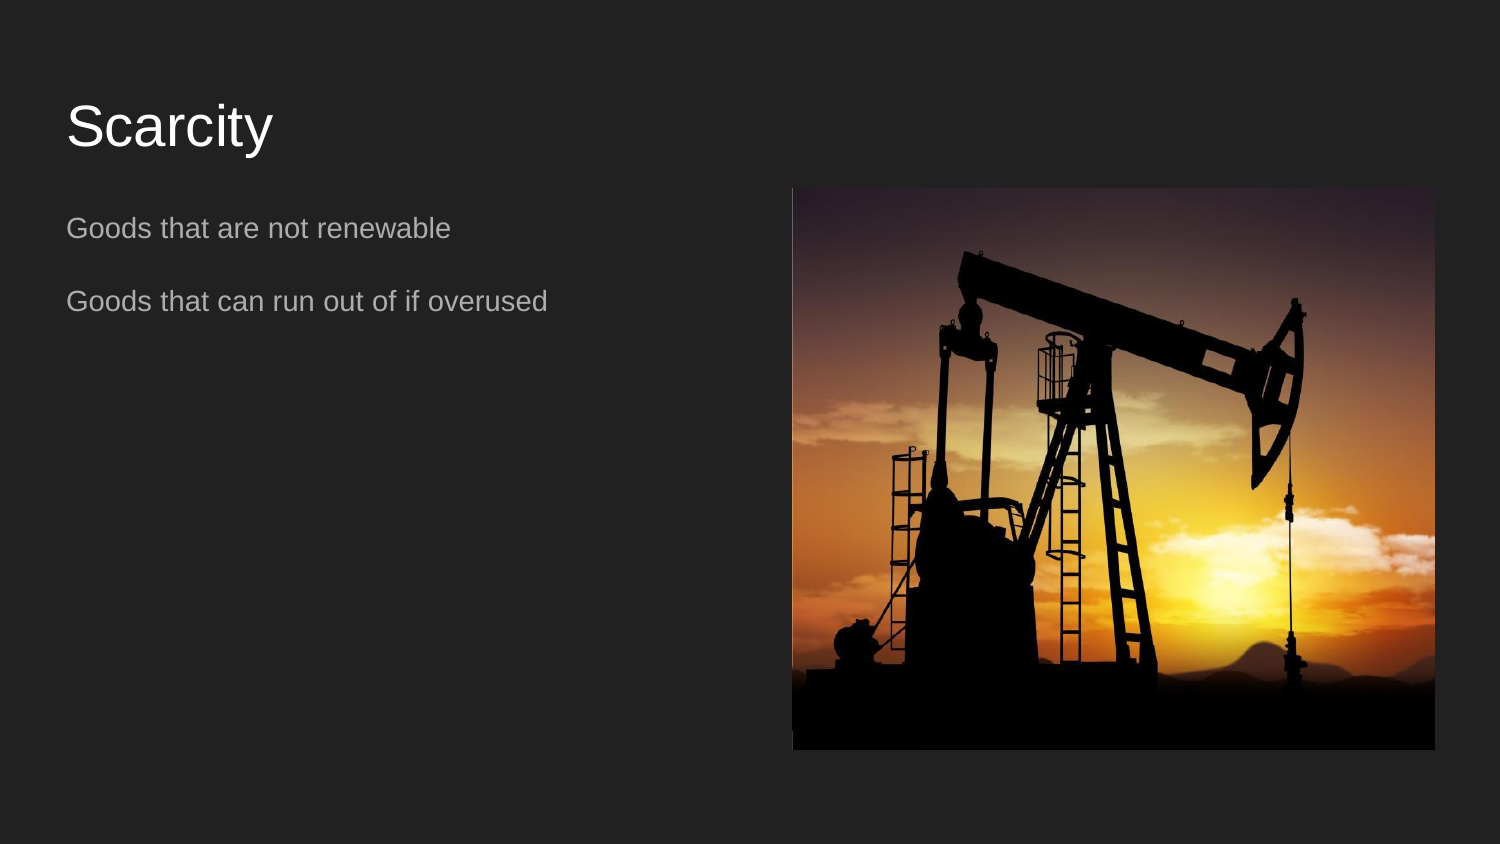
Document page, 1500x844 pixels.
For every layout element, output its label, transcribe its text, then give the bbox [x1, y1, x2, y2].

title Scarcity [51, 72, 1449, 167]
list Goods that are not renewable Goods that can run out of if overused [51, 189, 708, 750]
picture [792, 188, 1435, 750]
